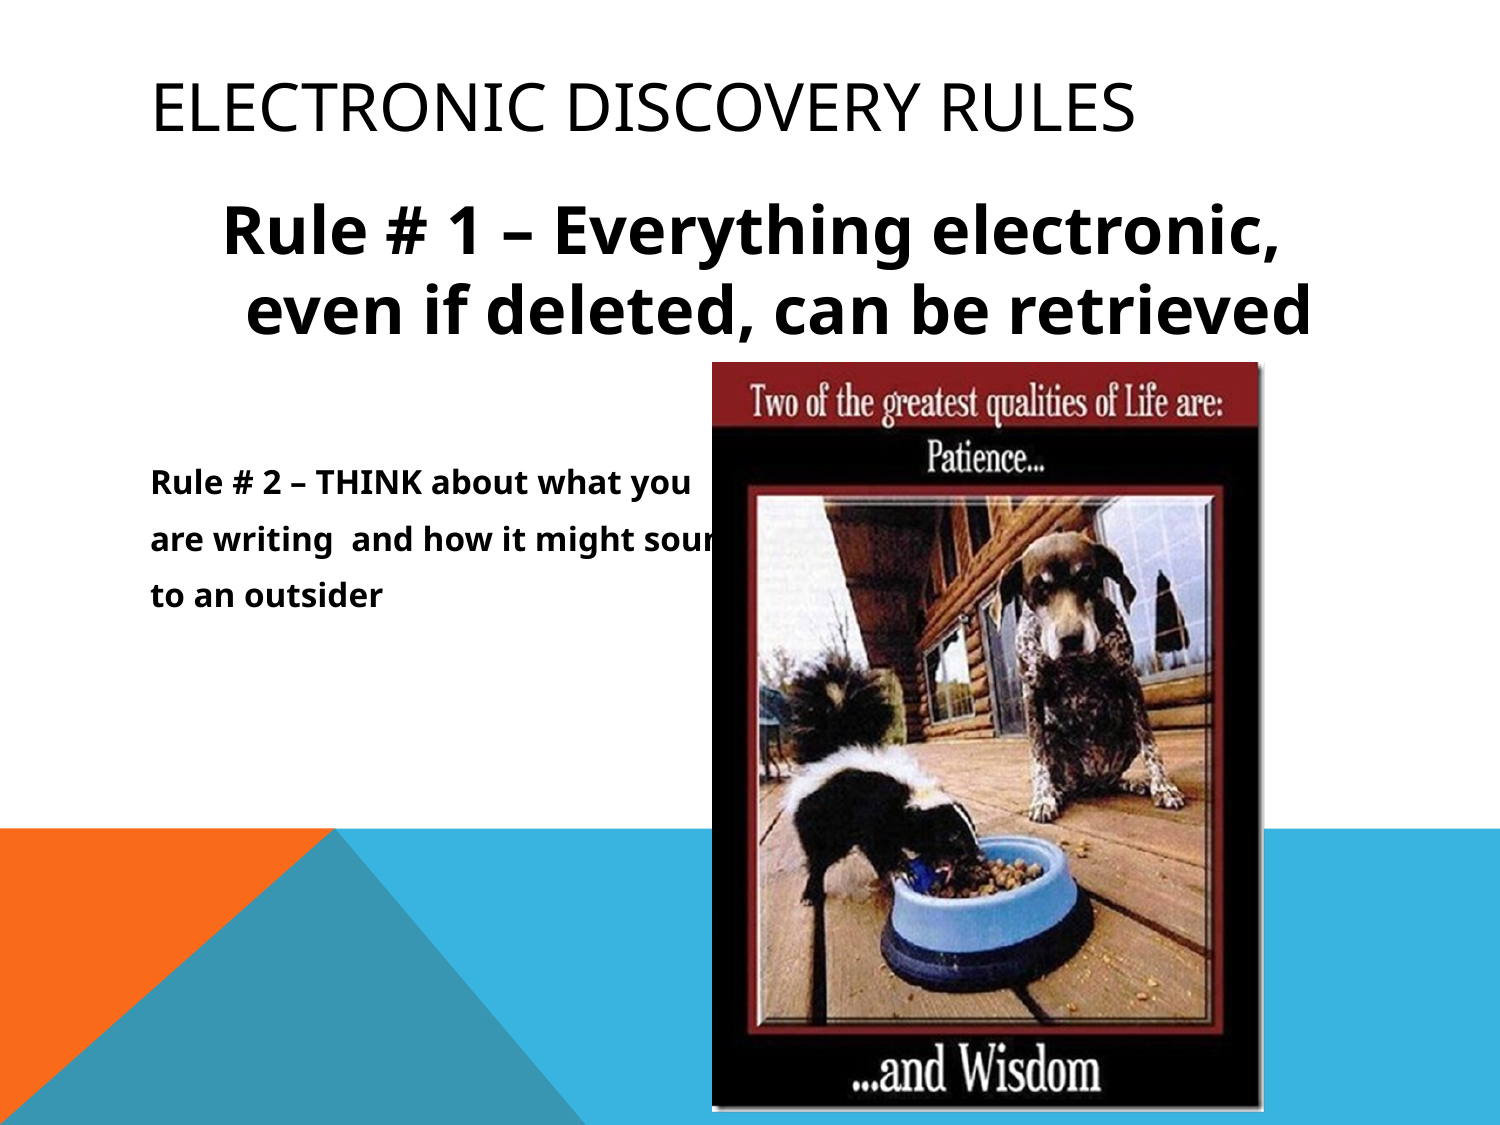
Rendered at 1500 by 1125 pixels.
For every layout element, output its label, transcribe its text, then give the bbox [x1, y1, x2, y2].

title Electronic Discovery Rules [135, 60, 1369, 150]
picture [712, 362, 1265, 1113]
list Rule # 1 – Everything electronic, even if deleted, can be retrieved Rule # 2 – THINK about what you are writing and how it might sound to an outsider [135, 180, 1369, 768]
